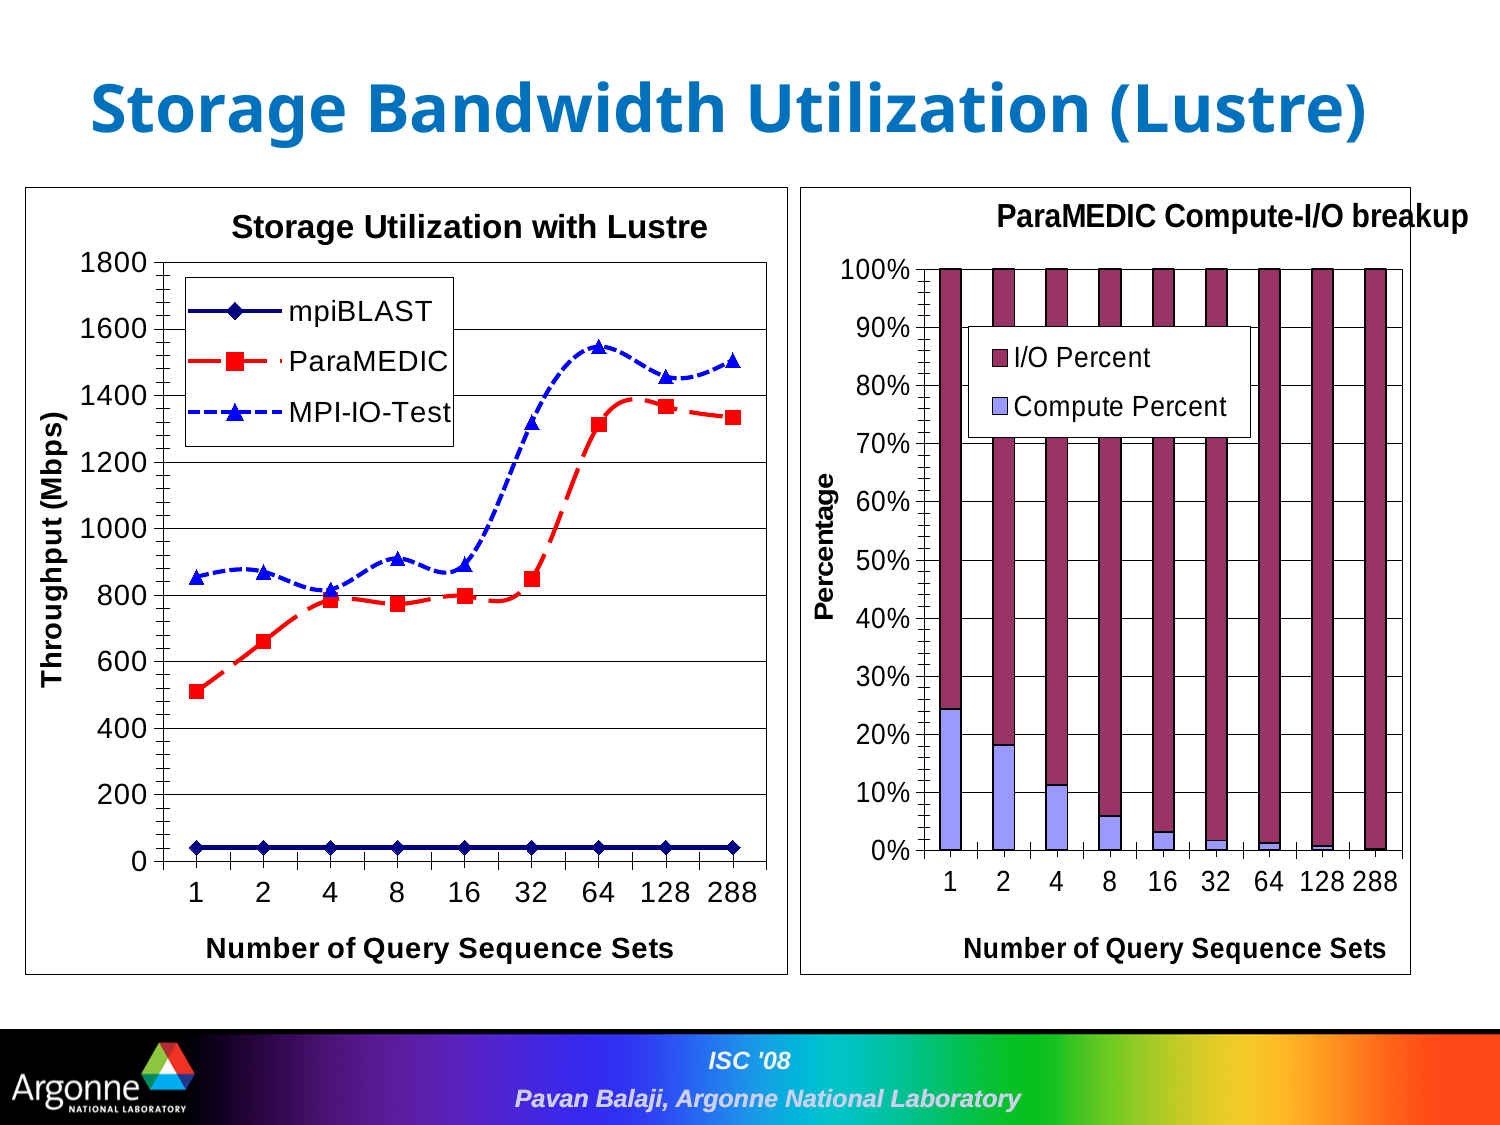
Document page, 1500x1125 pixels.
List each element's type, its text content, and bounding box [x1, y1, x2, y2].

footer ISC '08 [512, 1037, 988, 1088]
chart [24, 187, 788, 976]
picture [0, 1029, 1500, 1125]
title Storage Bandwidth Utilization (Lustre) [74, 24, 1426, 188]
chart [799, 187, 1476, 976]
